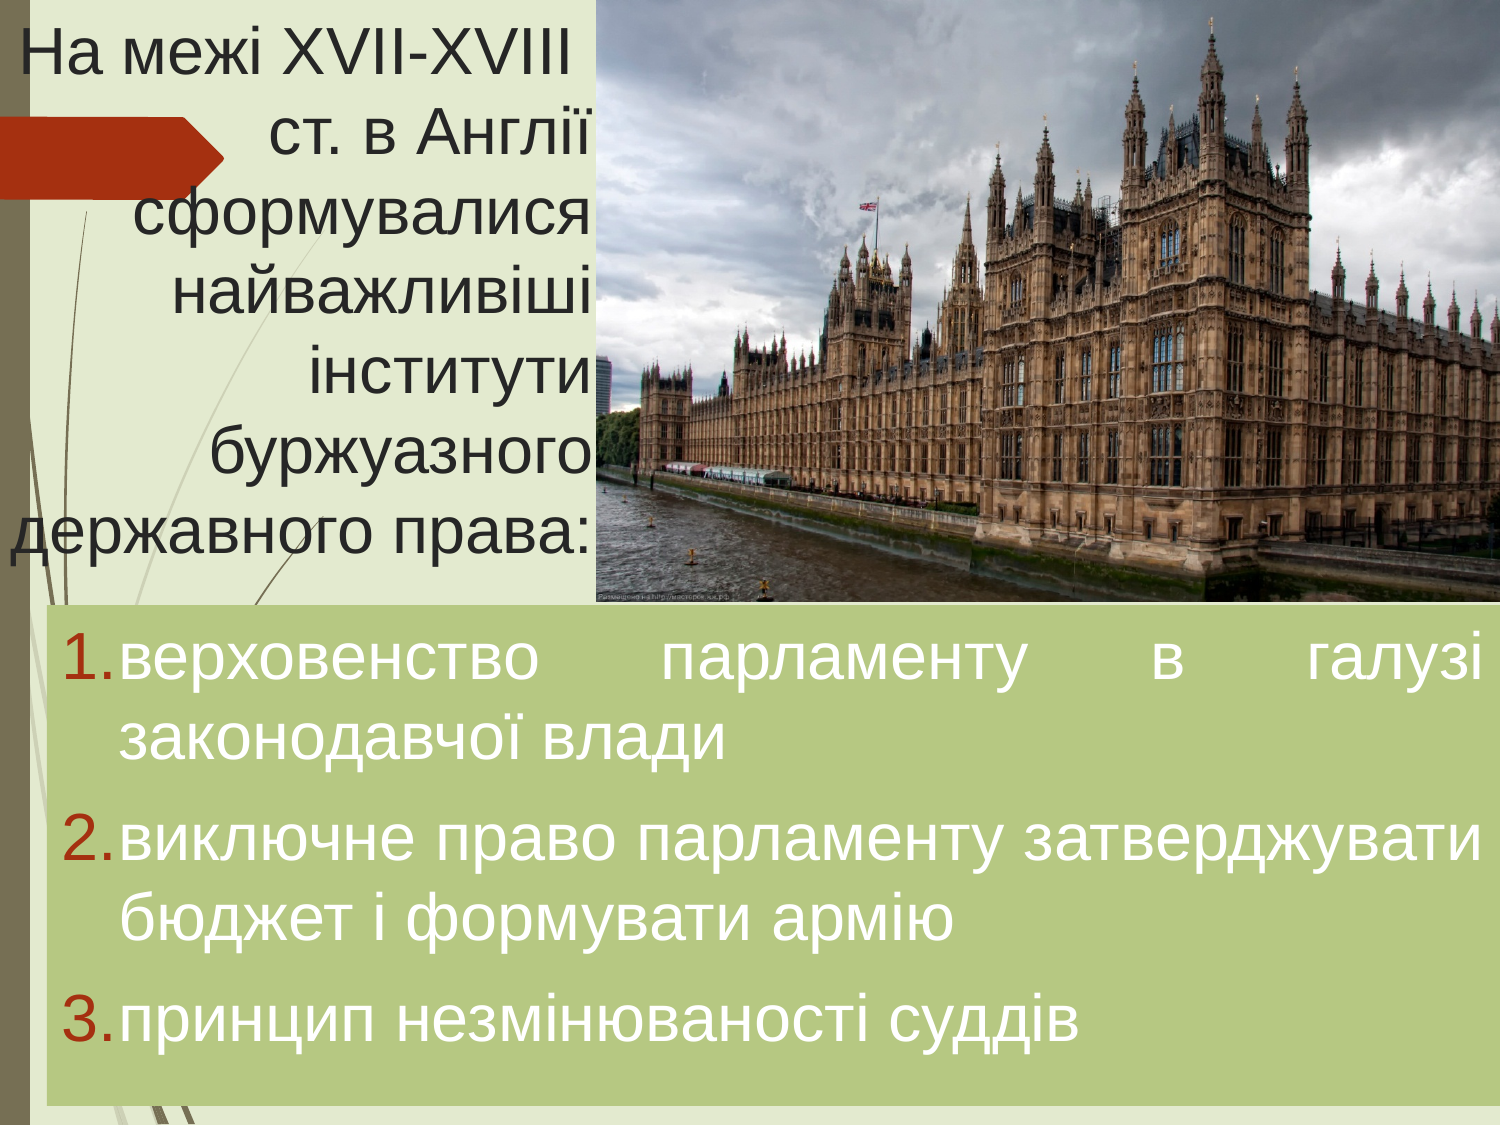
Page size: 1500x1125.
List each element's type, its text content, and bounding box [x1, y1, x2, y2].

title На межі XVII-XVIII ст. в Англії сформувалися найважливіші інститути буржуазного державного права: [0, 0, 596, 575]
list верховенство парламенту в галузі законодавчої влади виключне право парламенту затверджувати бюджет і формувати армію принцип незмінюваності суддів [46, 604, 1500, 1107]
picture [596, 0, 1500, 603]
